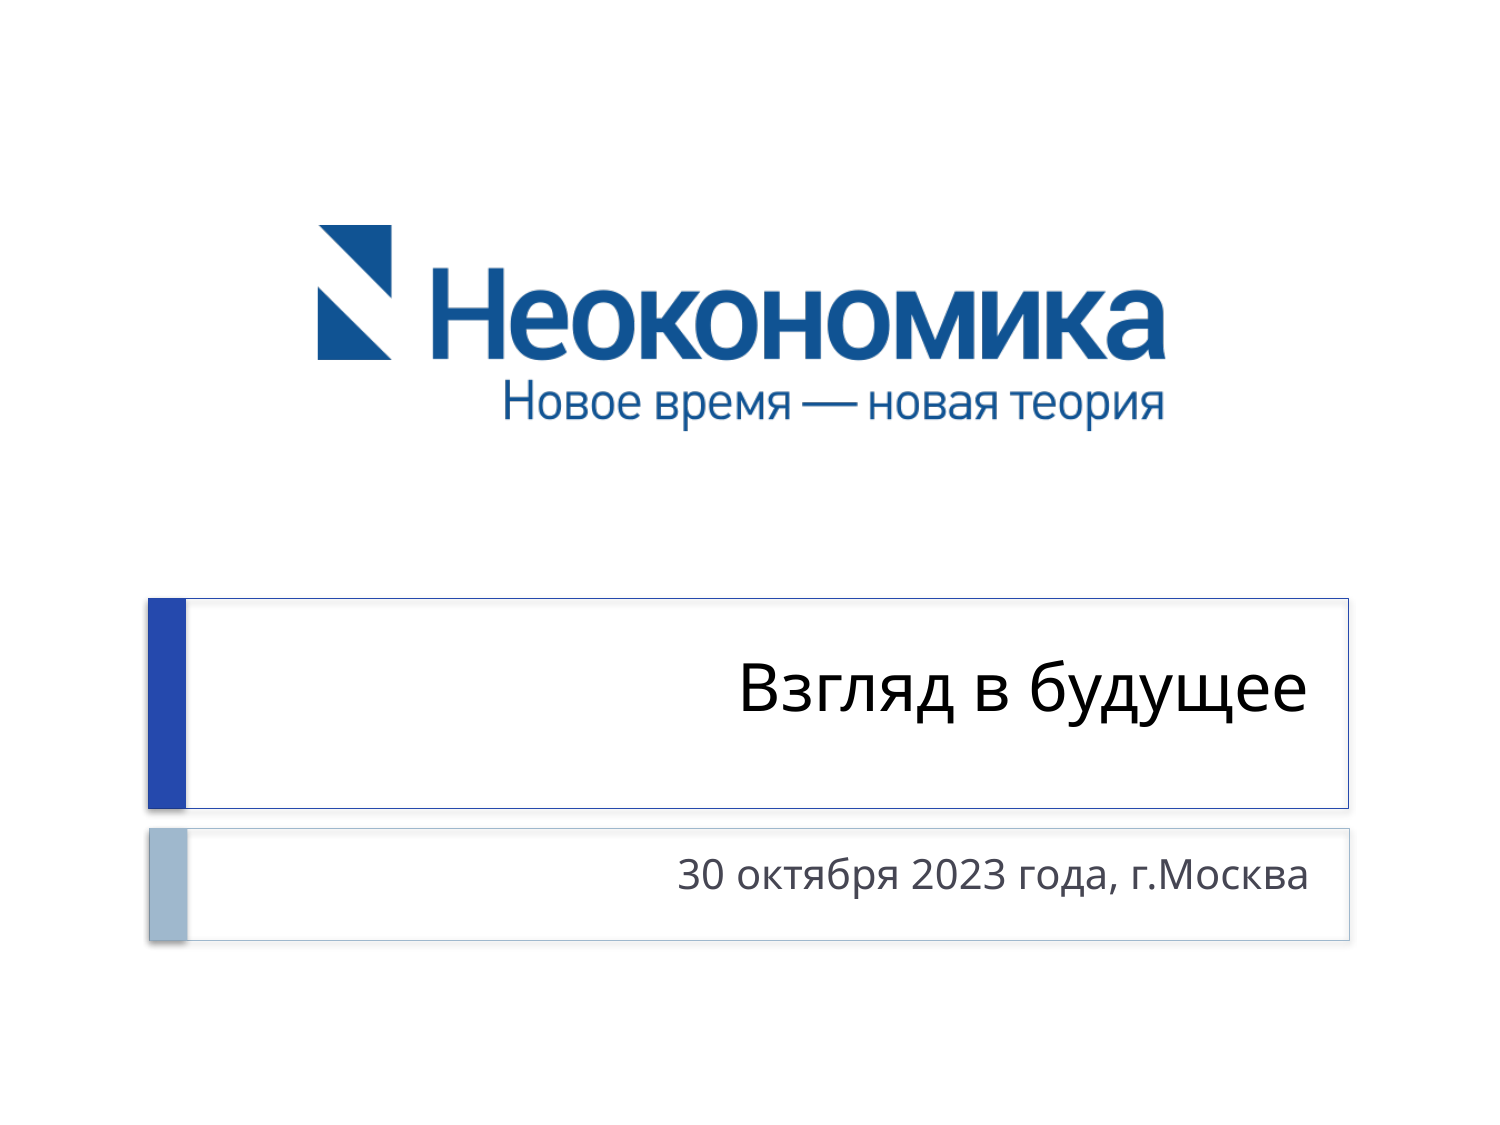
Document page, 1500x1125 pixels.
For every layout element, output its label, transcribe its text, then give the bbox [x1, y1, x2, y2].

picture [241, 148, 1239, 437]
subtitle 30 октября 2023 года, г.Москва [200, 840, 1325, 929]
title Взгляд в будущее [200, 637, 1325, 800]
